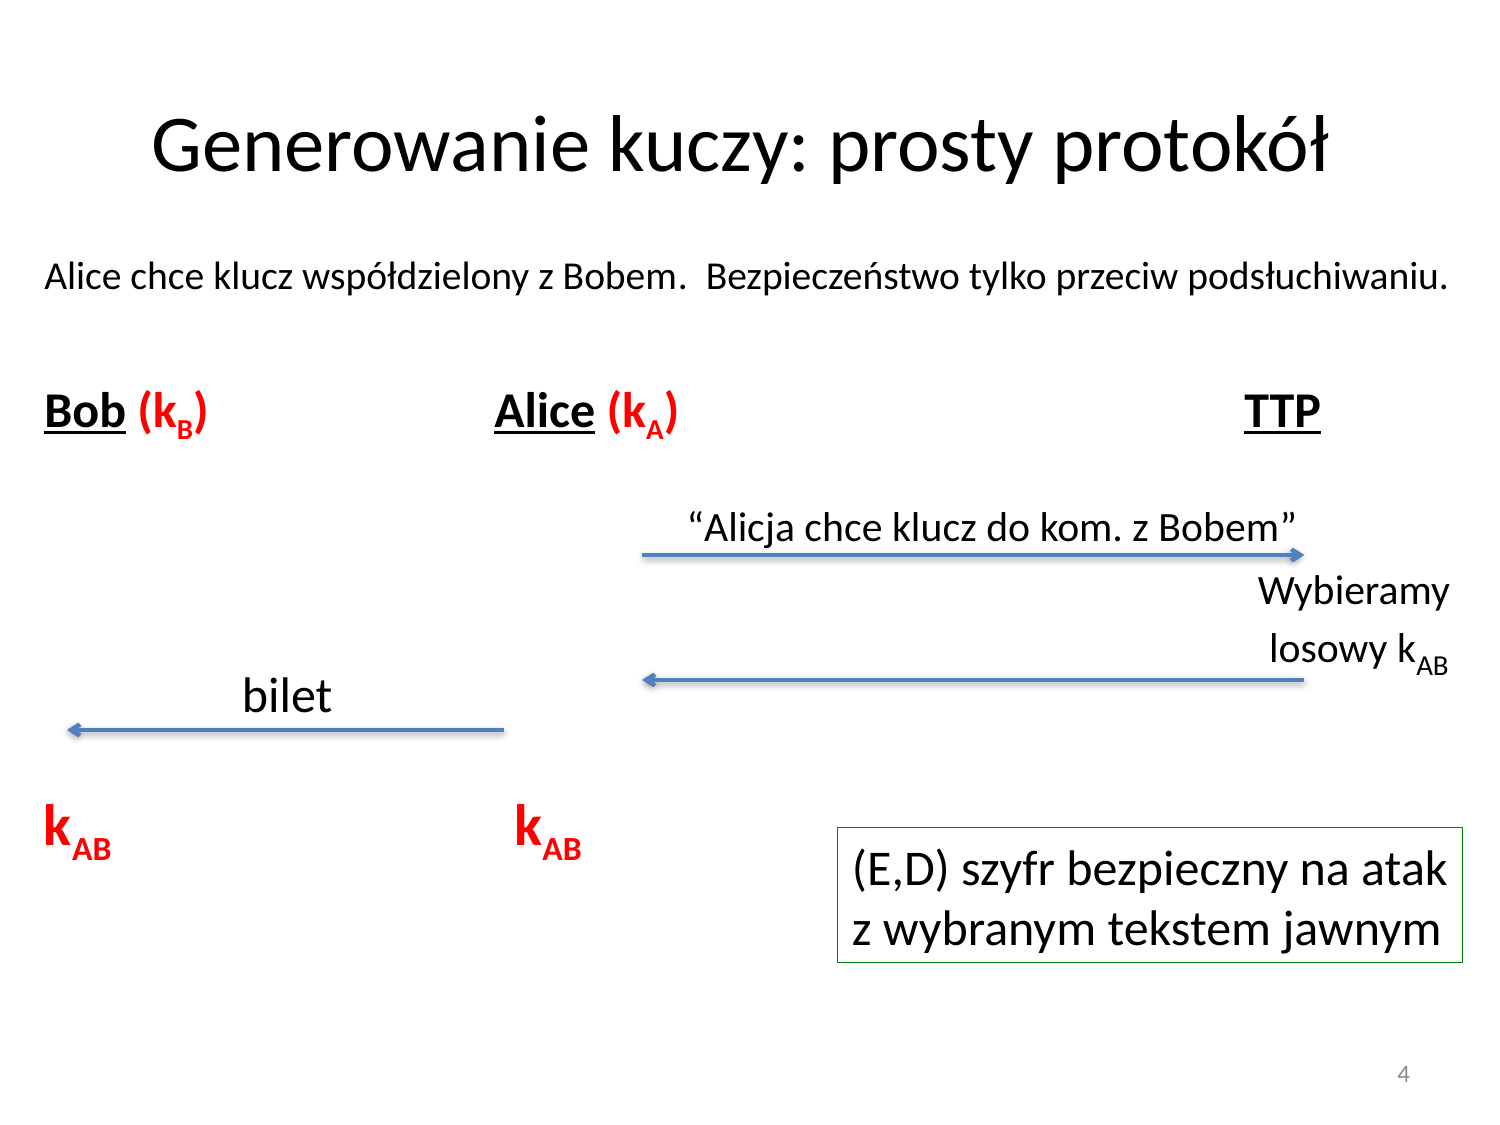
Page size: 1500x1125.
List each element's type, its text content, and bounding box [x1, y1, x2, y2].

slide_number 4 [1074, 1042, 1425, 1103]
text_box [641, 492, 1318, 559]
text_box kAB [499, 780, 605, 875]
title Generowanie kuczy: prosty protokół [75, 45, 1425, 233]
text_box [66, 654, 505, 731]
text_box (E,D) szyfr bezpieczny na atak z wybranym tekstem jawnym [837, 827, 1463, 963]
text_box kAB [29, 780, 134, 875]
text_box Wybieramy losowy kAB [1242, 554, 1475, 688]
text_box Alice chce klucz współdzielony z Bobem. Bezpieczeństwo tylko przeciw podsłuchiwaniu. Bob (kB) Alice (kA) TTP [29, 242, 1475, 493]
